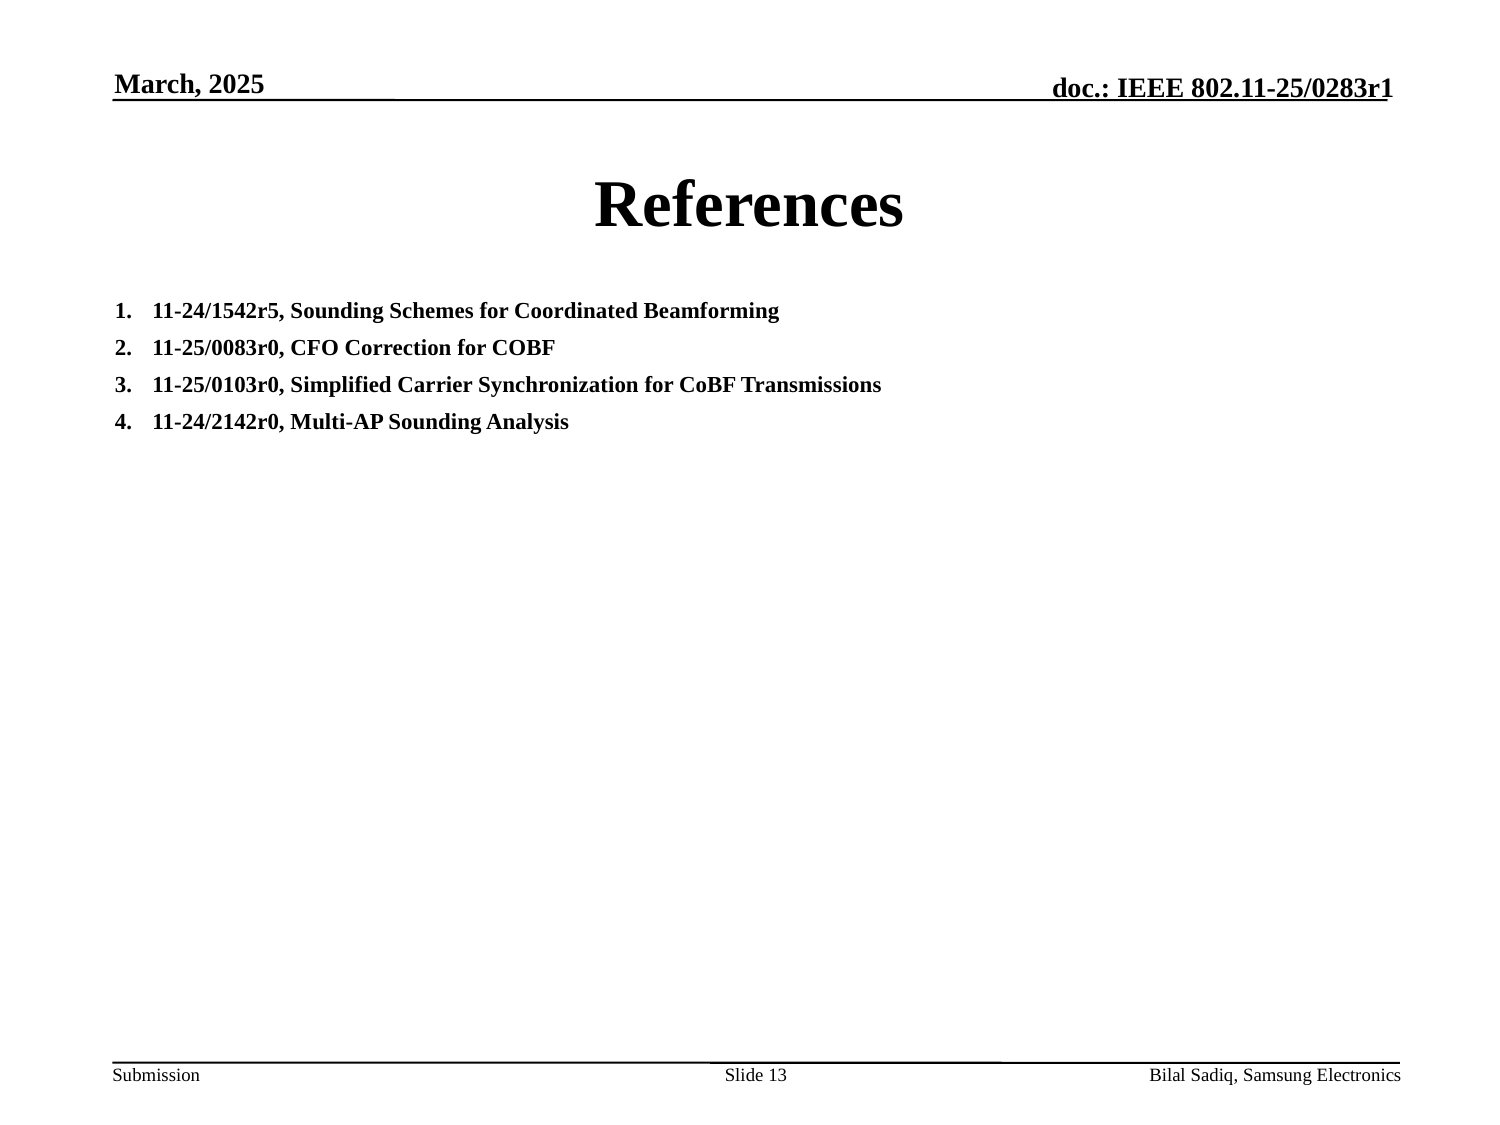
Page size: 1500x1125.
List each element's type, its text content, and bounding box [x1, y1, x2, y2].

slide_number Slide 13 [712, 1061, 800, 1123]
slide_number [114, 54, 423, 100]
footer Bilal Sadiq, Samsung Electronics [878, 1061, 1402, 1093]
title References [37, 112, 1463, 288]
list 11-24/1542r5, Sounding Schemes for Coordinated Beamforming 11-25/0083r0, CFO Correction for COBF 11-25/0103r0, Simplified Carrier Synchronization for CoBF Transmissions 11-24/2142r0, Multi-AP Sounding Analysis [99, 288, 1375, 564]
